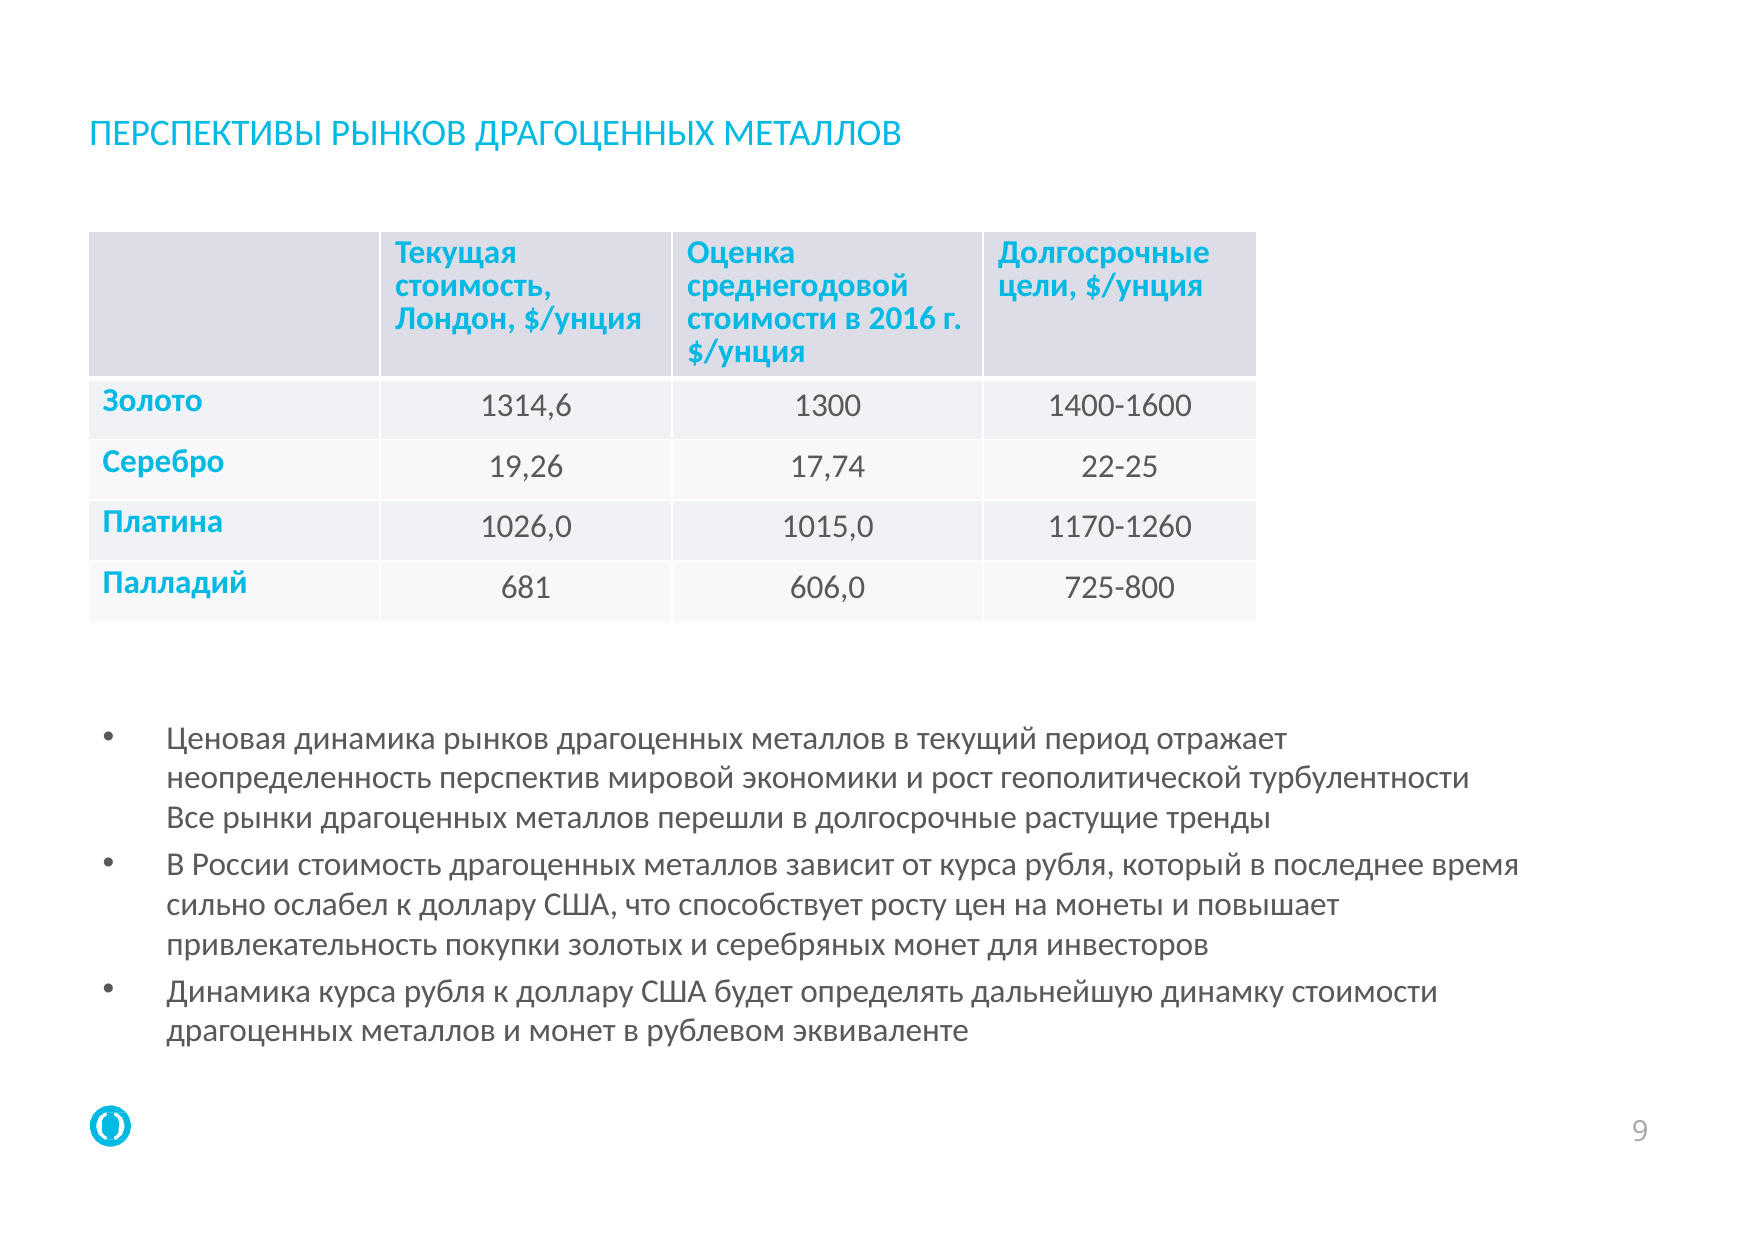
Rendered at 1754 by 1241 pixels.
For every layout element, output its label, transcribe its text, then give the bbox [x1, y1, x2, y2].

table_header Оценка среднегодовой стоимости в 2016 г. $/унция [673, 232, 982, 376]
table_cell 606,0 [673, 562, 982, 621]
table_cell Золото [89, 381, 379, 439]
table_cell Платина [89, 501, 379, 560]
table_cell 1015,0 [673, 501, 982, 560]
list ПЕРСПЕКТИВЫ РЫНКОВ ДРАГОЦЕННЫХ МЕТАЛЛОВ [72, 99, 1651, 186]
table_cell 725-800 [984, 562, 1256, 621]
table_cell Серебро [89, 440, 379, 499]
text_box Ценовая динамика рынков драгоценных металлов в текущий период отражает неопределенность перспектив мировой экономики и рост геополитической турбулентности Все рынки драгоценных металлов перешли в долгосрочные растущие тренды В России стоимость драгоценных металлов зависит от курса рубля, который в последнее время сильно ослабел к доллару США, что способствует росту цен на монеты и повышает привлекательность покупки золотых и серебряных монет для инвесторов Динамика курса рубля к доллару США будет определять дальнейшую динамку стоимости драгоценных металлов и монет в рублевом эквиваленте [87, 708, 1538, 1100]
table_cell 1314,6 [381, 381, 671, 439]
table_cell 681 [381, 562, 671, 621]
table_cell 17,74 [673, 440, 982, 499]
table_cell 22-25 [984, 440, 1256, 499]
table_cell 1026,0 [381, 501, 671, 560]
slide_number 9 [1256, 1099, 1666, 1166]
table_cell 1400-1600 [984, 381, 1256, 439]
table_cell 1170-1260 [984, 501, 1256, 560]
table_cell Палладий [89, 562, 379, 621]
table_header [89, 232, 379, 376]
table_cell 1300 [673, 381, 982, 439]
table_header Текущая стоимость, Лондон, $/унция [381, 232, 671, 376]
table_header Долгосрочные цели, $/унция [984, 232, 1256, 376]
table_cell 19,26 [381, 440, 671, 499]
